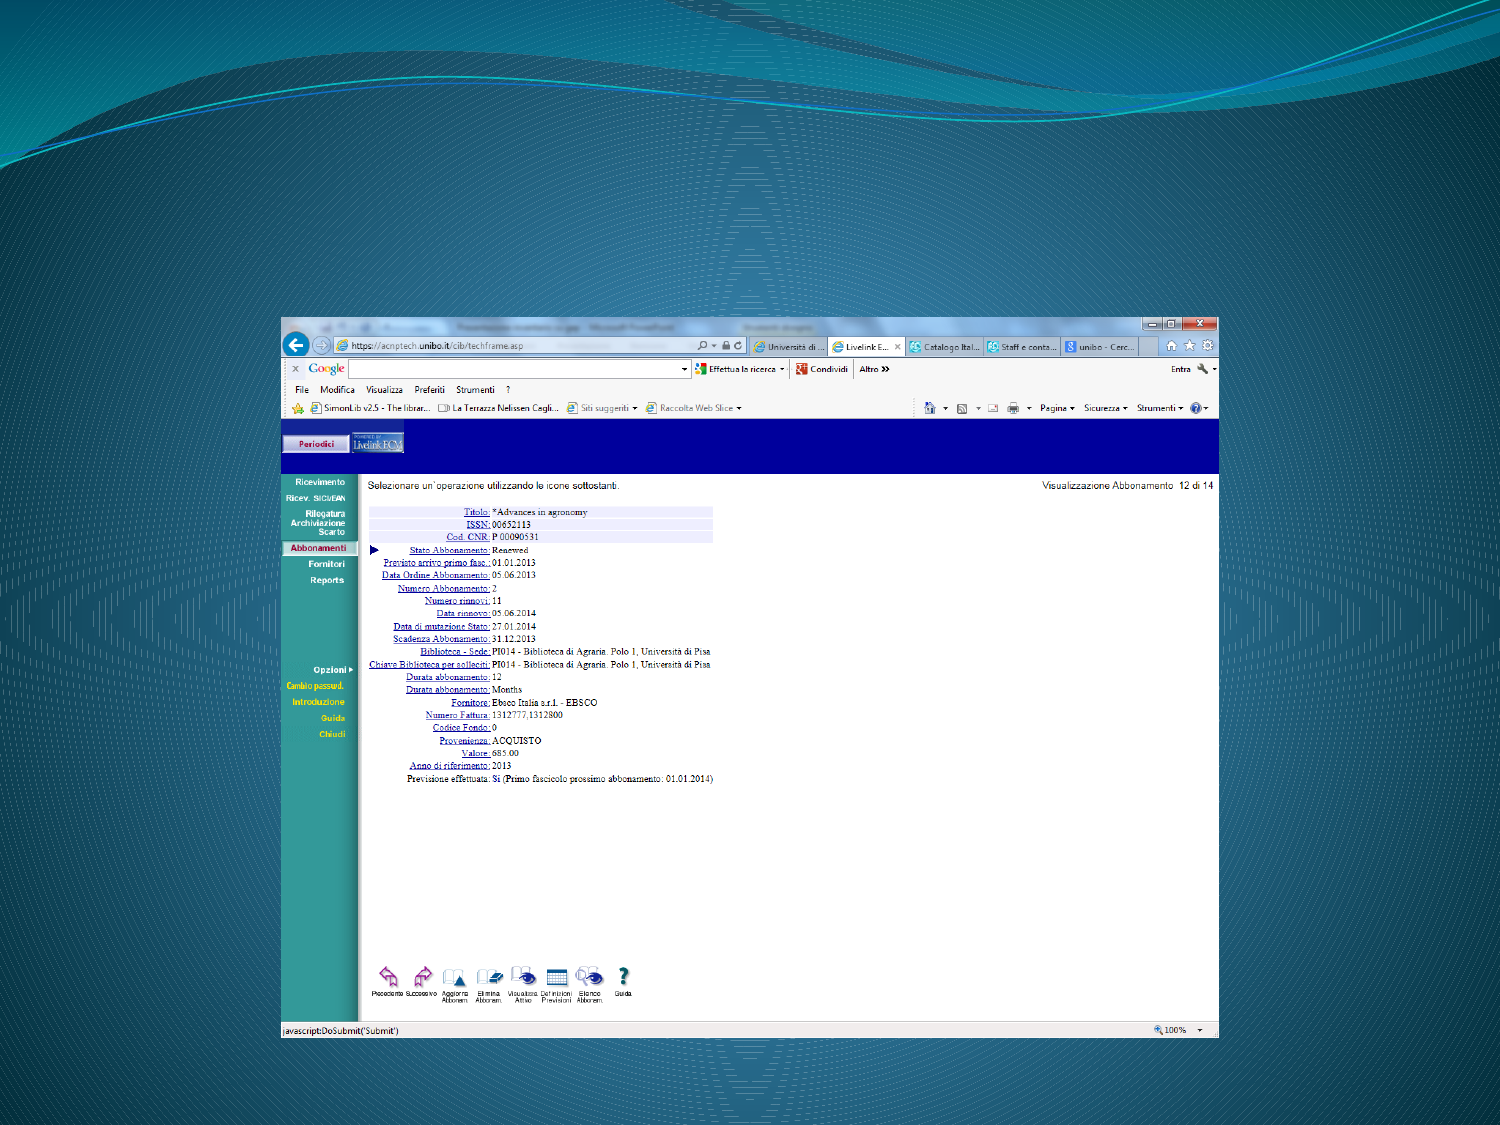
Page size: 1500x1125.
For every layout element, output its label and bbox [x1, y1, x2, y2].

list [281, 317, 1219, 1038]
